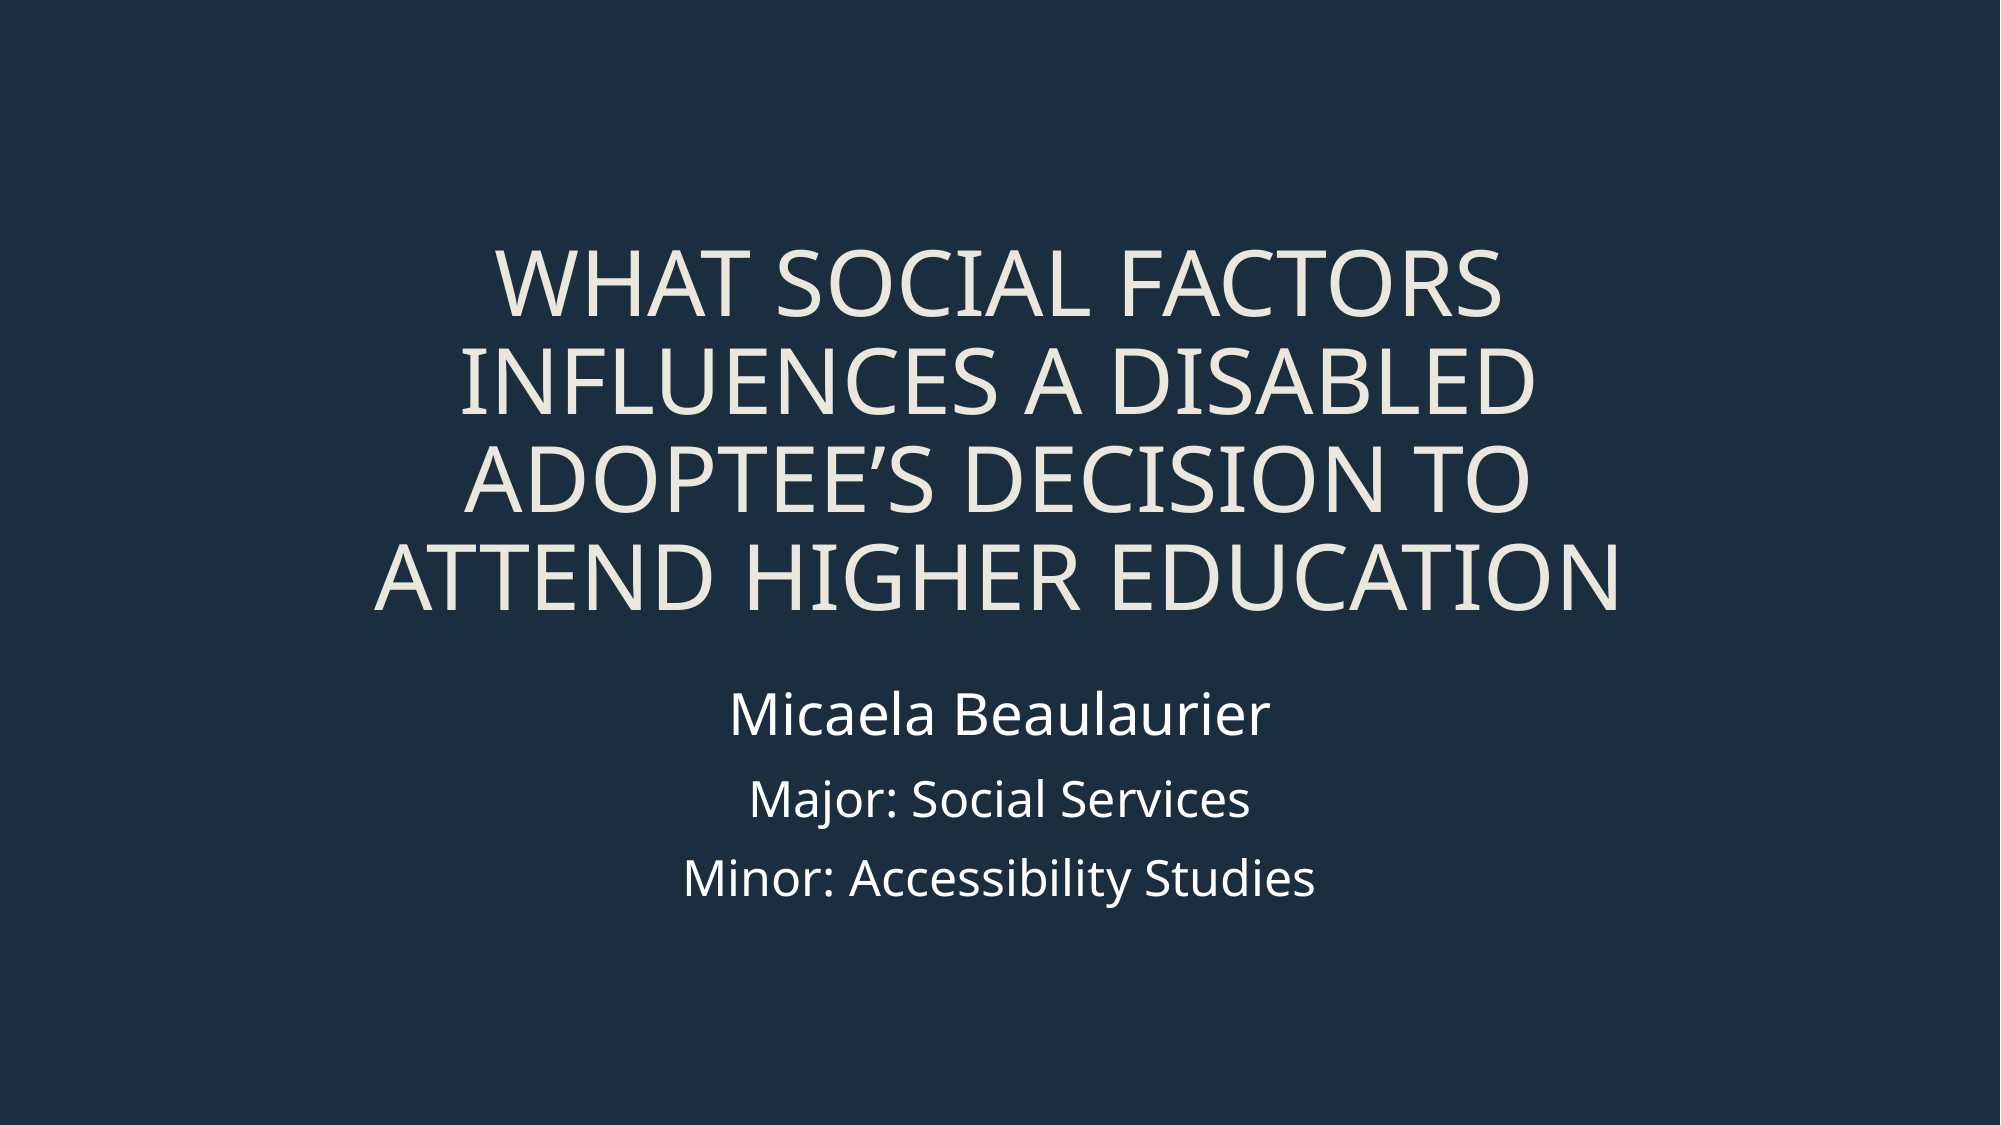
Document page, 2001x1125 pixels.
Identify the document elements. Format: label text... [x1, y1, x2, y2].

subtitle Micaela Beaulaurier Major: Social Services Minor: Accessibility Studies [439, 661, 1561, 918]
title What Social Factors Influences a Disabled Adoptee’s Decision to Attend Higher Education [314, 293, 1686, 638]
